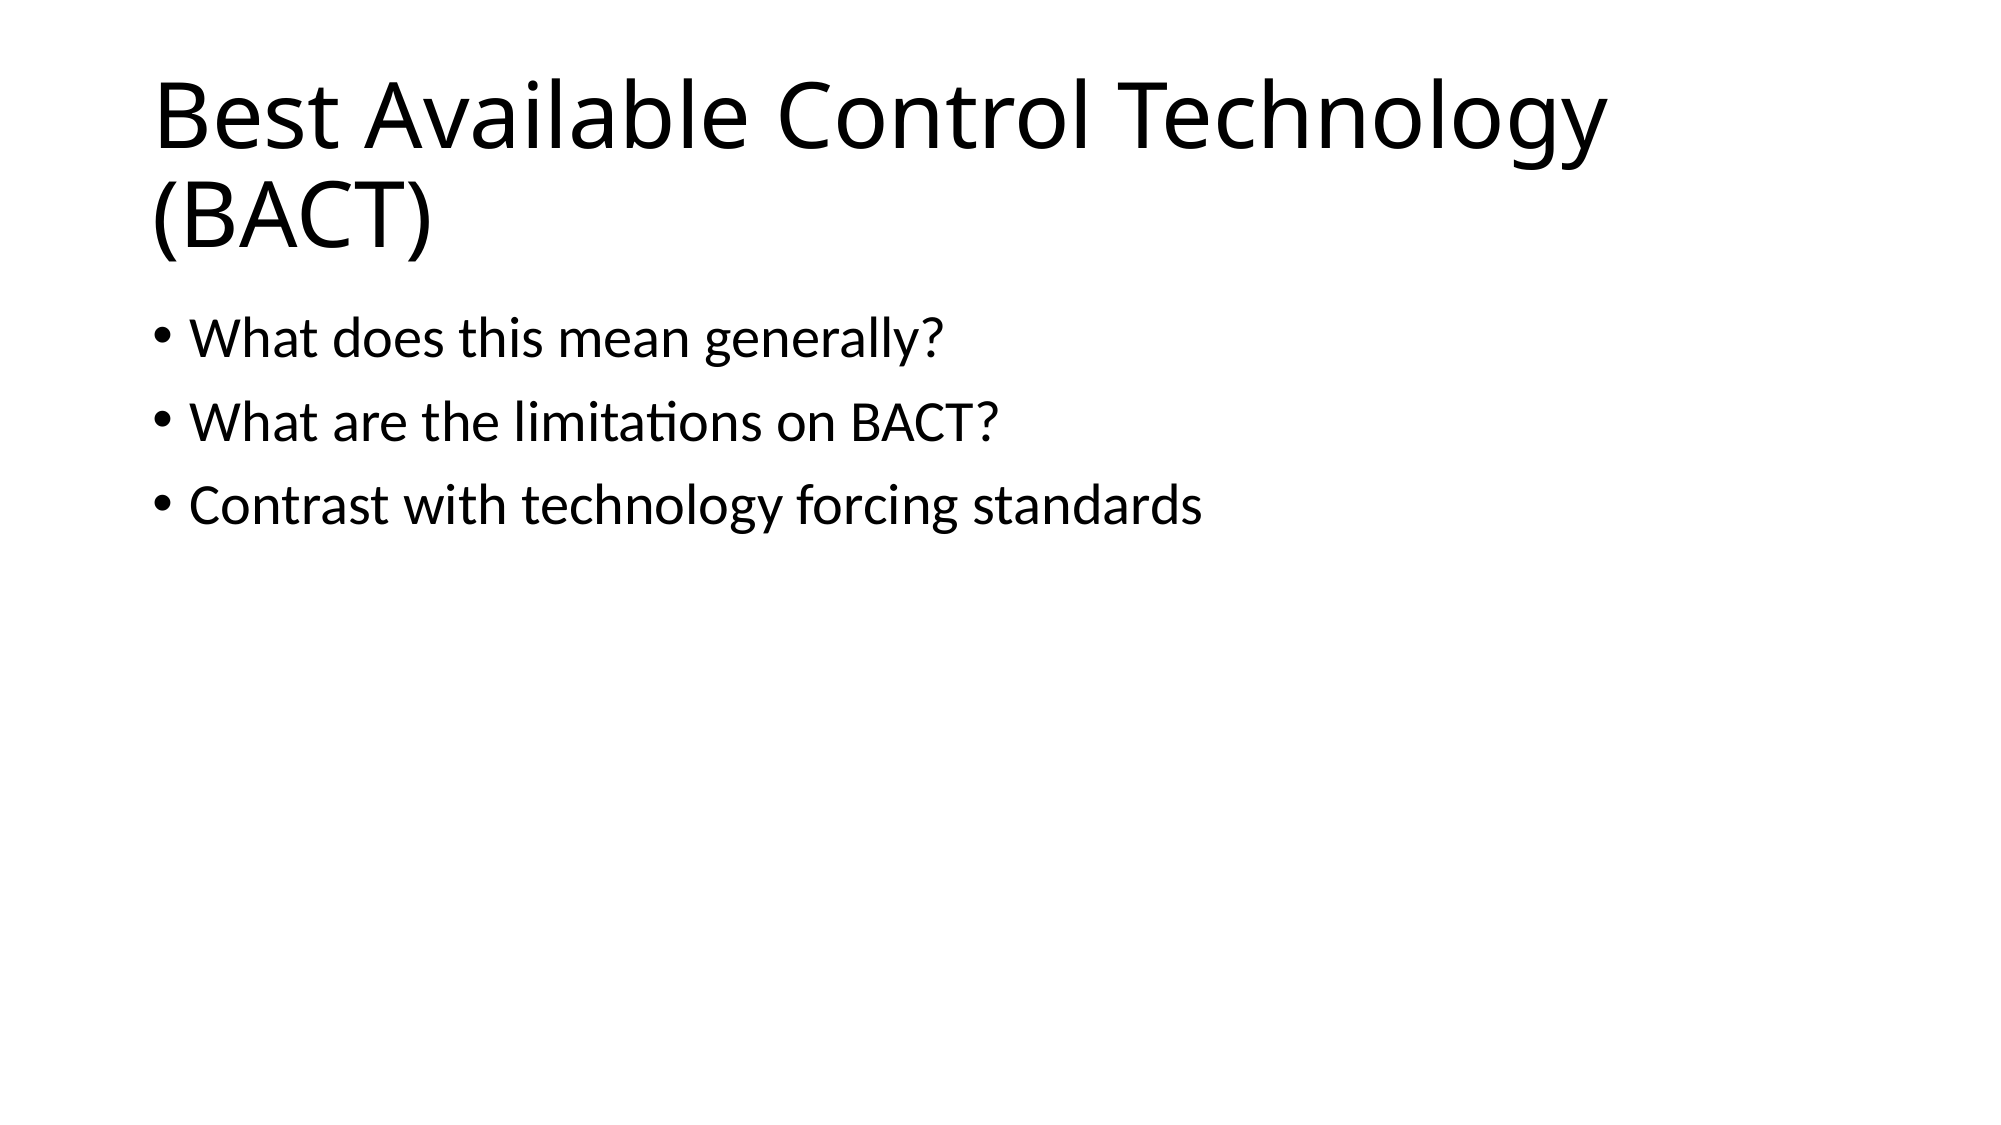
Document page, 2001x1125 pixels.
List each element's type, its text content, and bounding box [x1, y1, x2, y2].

list What does this mean generally? What are the limitations on BACT? Contrast with technology forcing standards [137, 299, 1863, 1014]
title Best Available Control Technology (BACT) [137, 59, 1863, 278]
